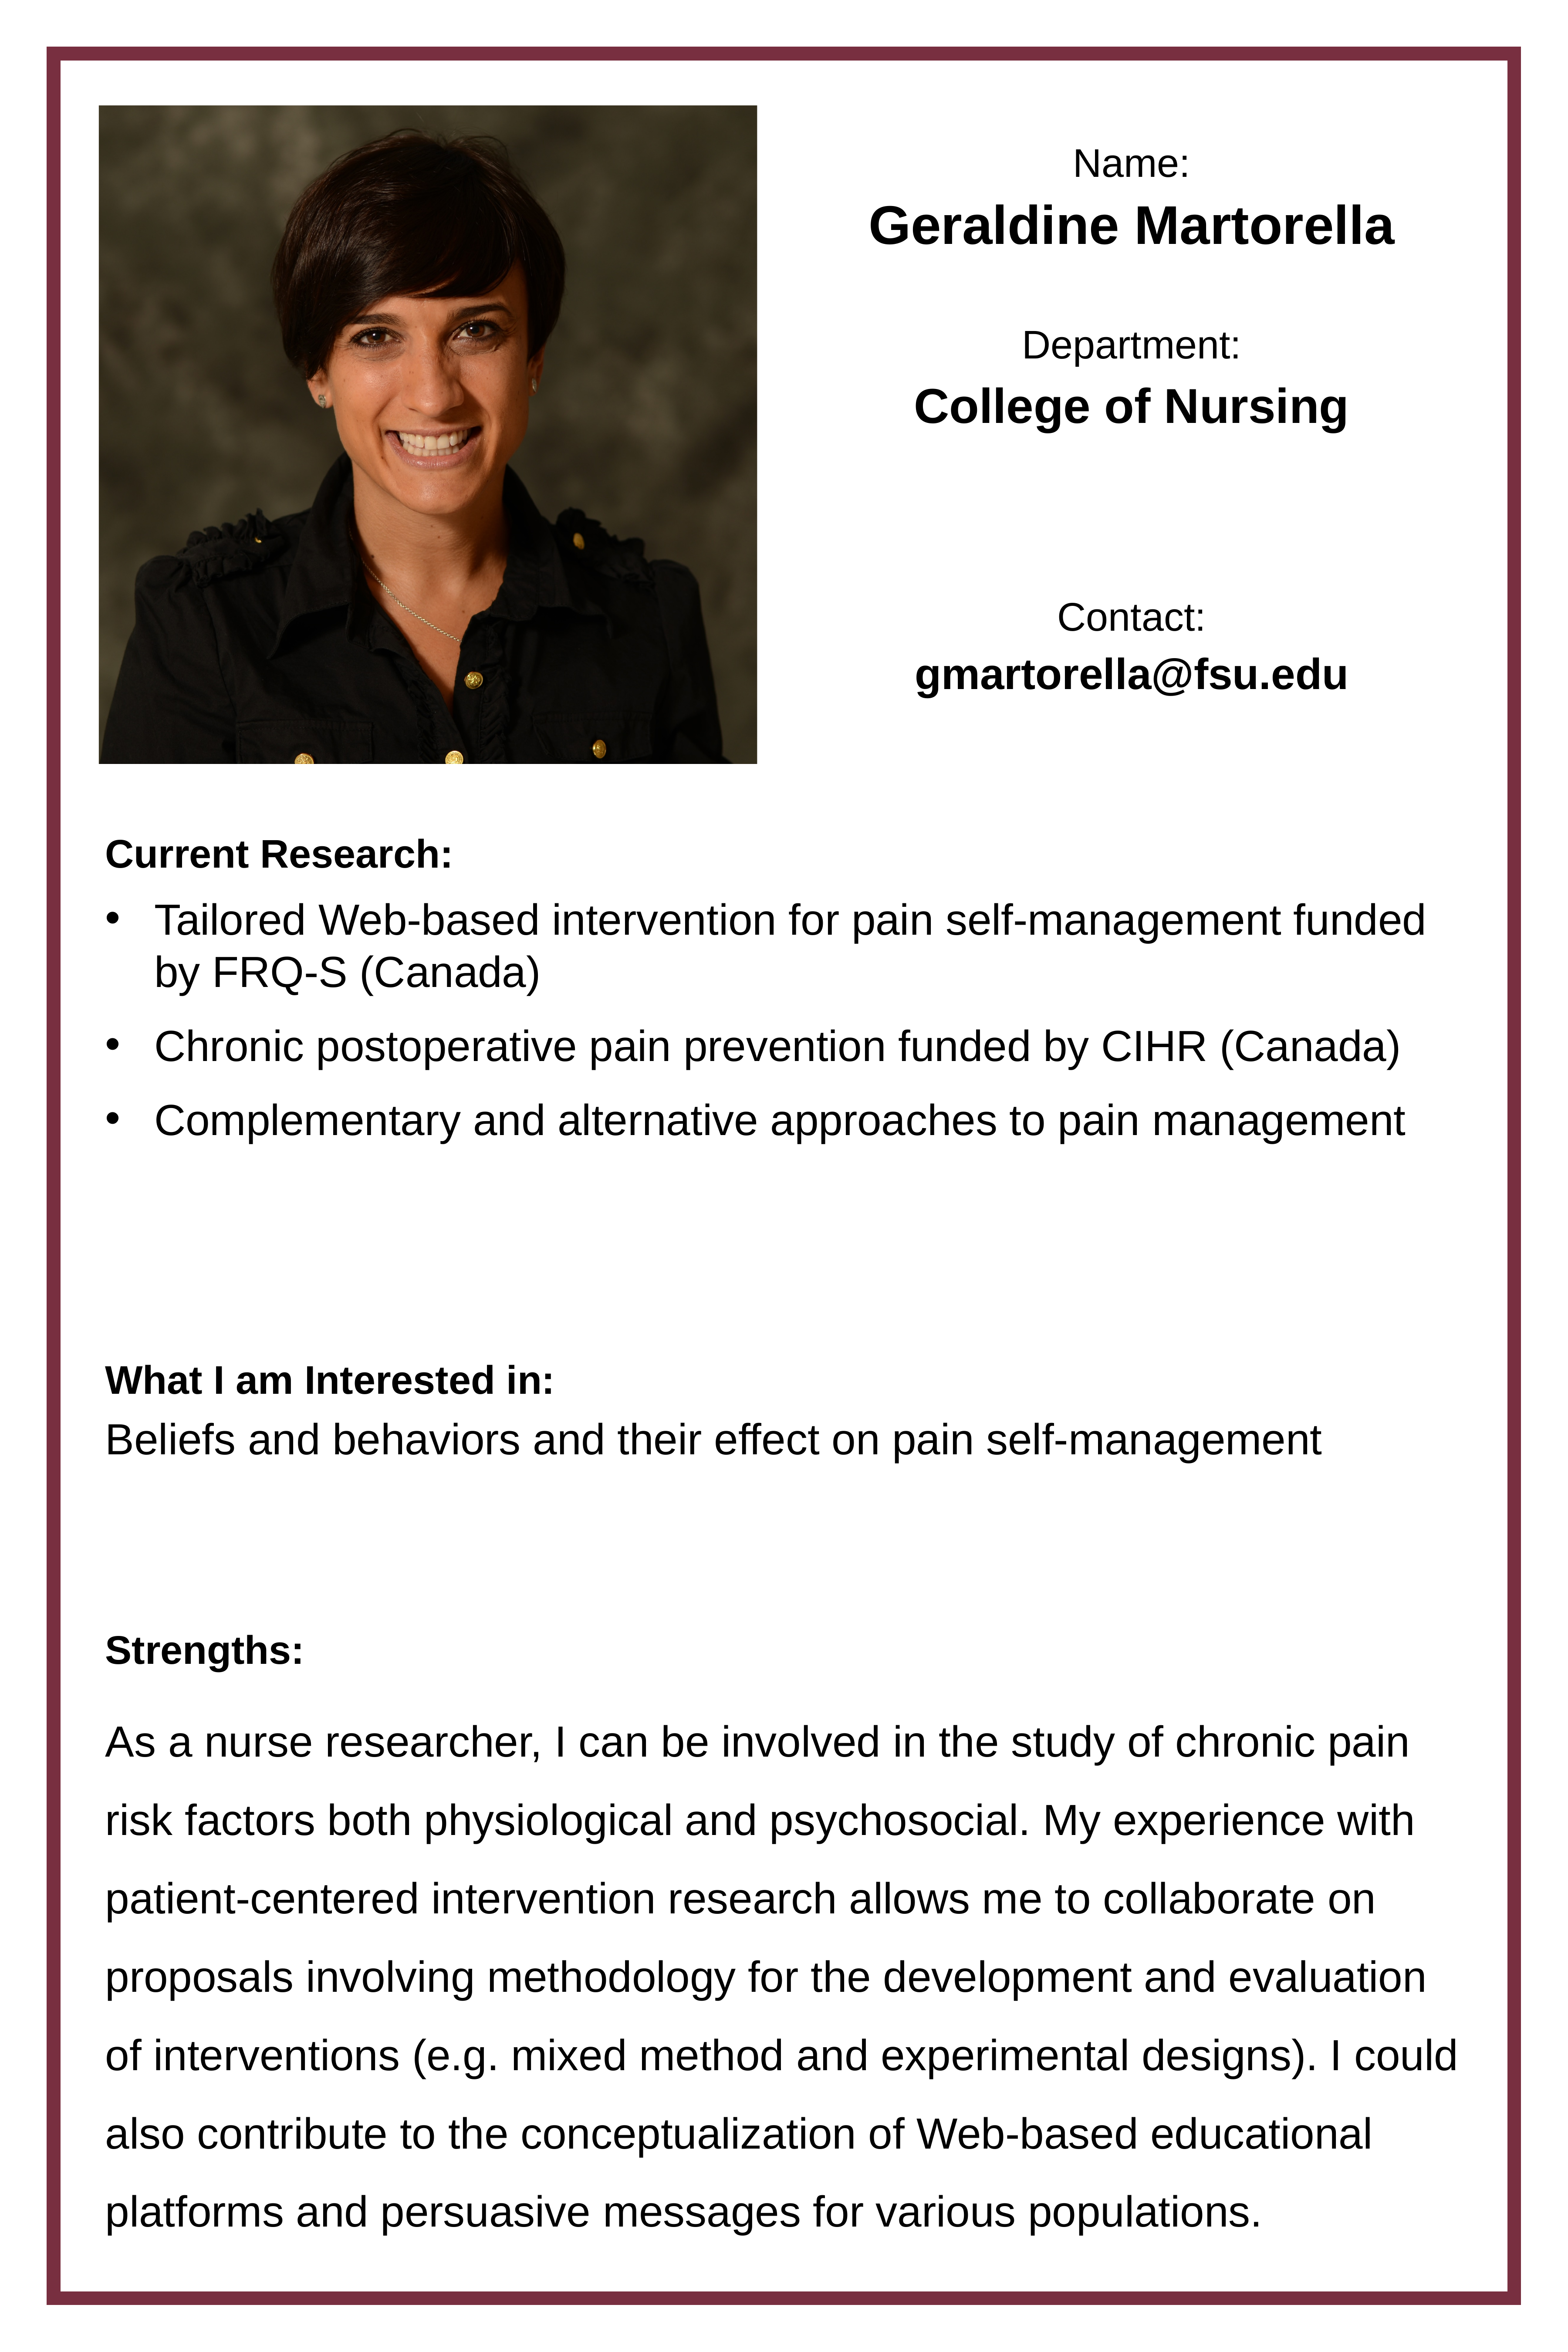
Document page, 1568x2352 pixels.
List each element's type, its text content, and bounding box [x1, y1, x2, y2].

list As a nurse researcher, I can be involved in the study of chronic pain risk factors both physiological and psychosocial. My experience with patient-centered intervention research allows me to collaborate on proposals involving methodology for the development and evaluation of interventions (e.g. mixed method and experimental designs). I could also contribute to the conceptualization of Web-based educational platforms and persuasive messages for various populations. [98, 1684, 1475, 2241]
list College of Nursing [769, 371, 1495, 517]
picture [98, 105, 757, 764]
list Geraldine Martorella [769, 193, 1495, 265]
list gmartorella@fsu.edu [769, 642, 1495, 720]
list Tailored Web-based intervention for pain self-management funded by FRQ-S (Canada) Chronic postoperative pain prevention funded by CIHR (Canada) Complementary and alternative approaches to pain management [98, 888, 1475, 1305]
list Beliefs and behaviors and their effect on pain self-management [98, 1414, 1475, 1554]
